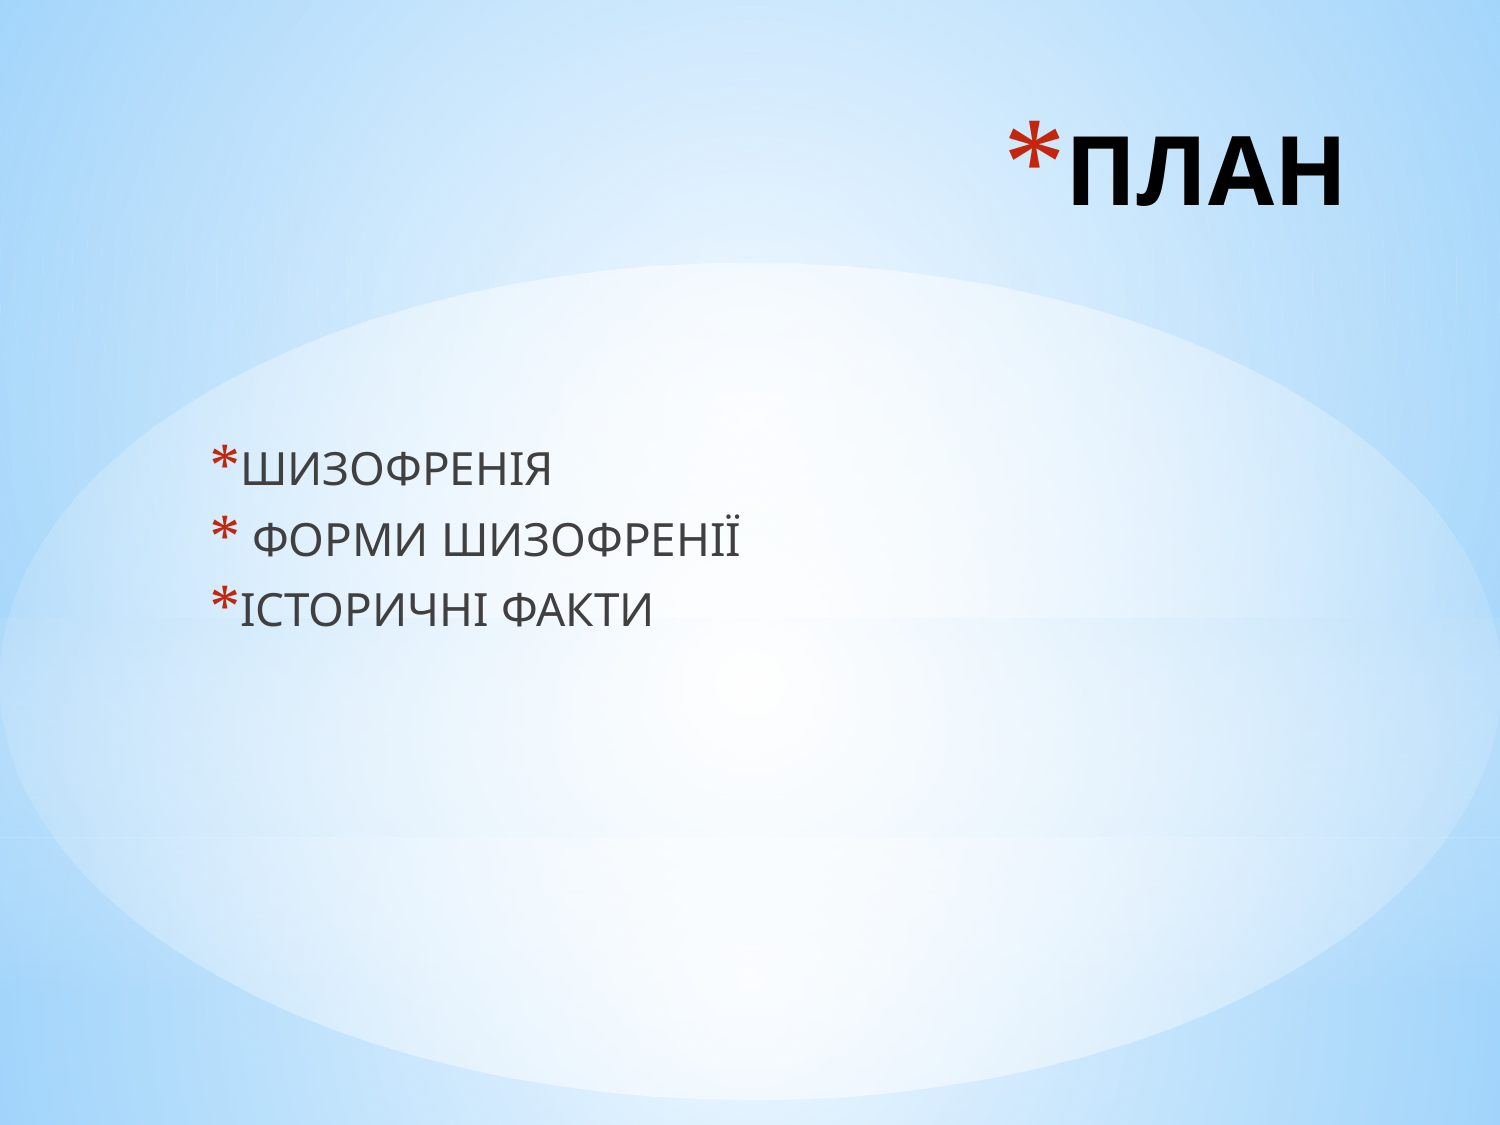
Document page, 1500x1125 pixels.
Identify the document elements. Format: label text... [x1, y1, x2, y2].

title ПЛАН [294, 101, 1363, 268]
list ШИЗОФРЕНІЯ ФОРМИ ШИЗОФРЕНІЇ ІСТОРИЧНІ ФАКТИ [187, 432, 1238, 929]
